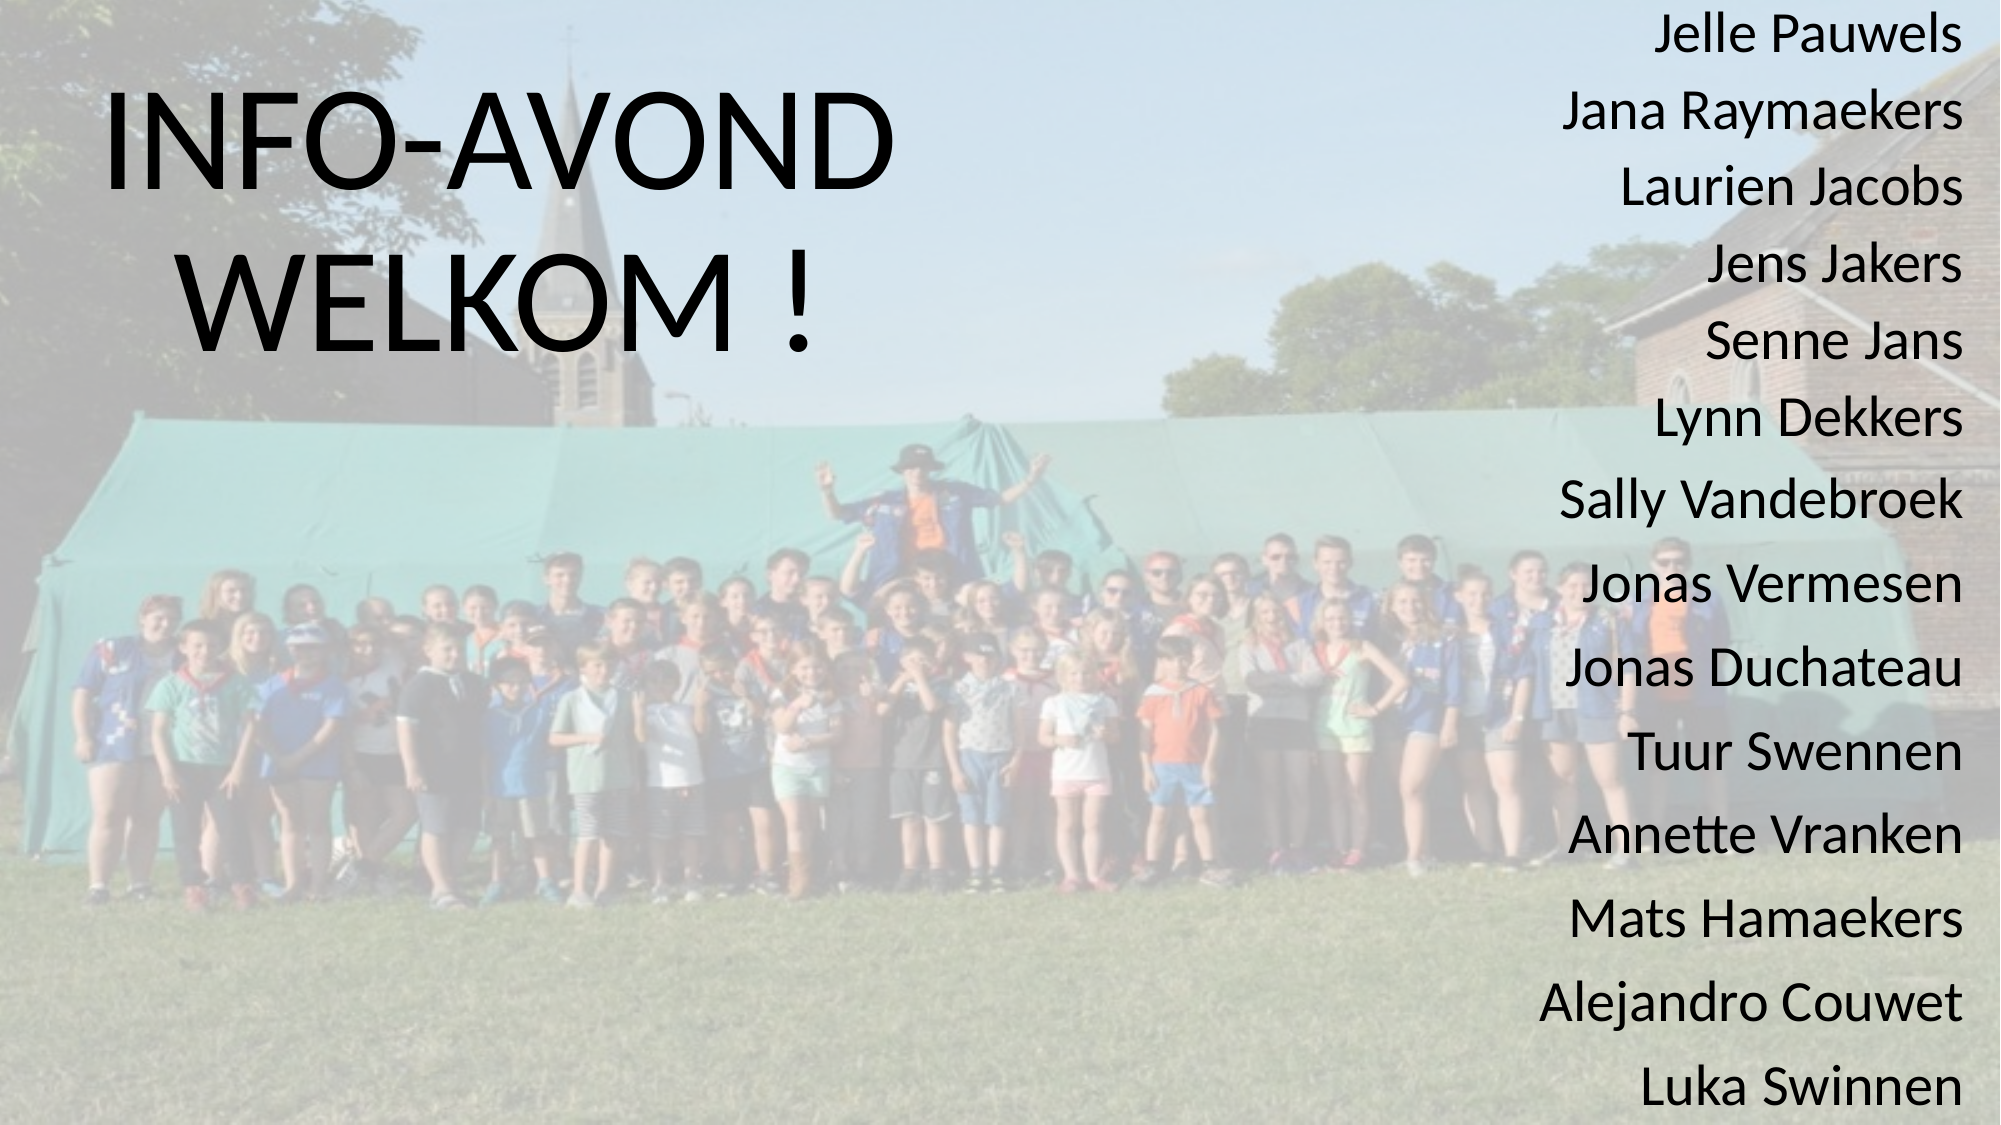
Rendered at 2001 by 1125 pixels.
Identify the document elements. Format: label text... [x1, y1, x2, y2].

subtitle Jelle Pauwels Jana Raymaekers Laurien Jacobs Jens Jakers Senne Jans Lynn Dekkers Sally Vandebroek Jonas Vermesen Jonas Duchateau Tuur Swennen Annette Vranken Mats Hamaekers Alejandro Couwet Luka Swinnen [990, 0, 1979, 1097]
title INFO-AVOND WELKOM ! [0, 0, 990, 392]
